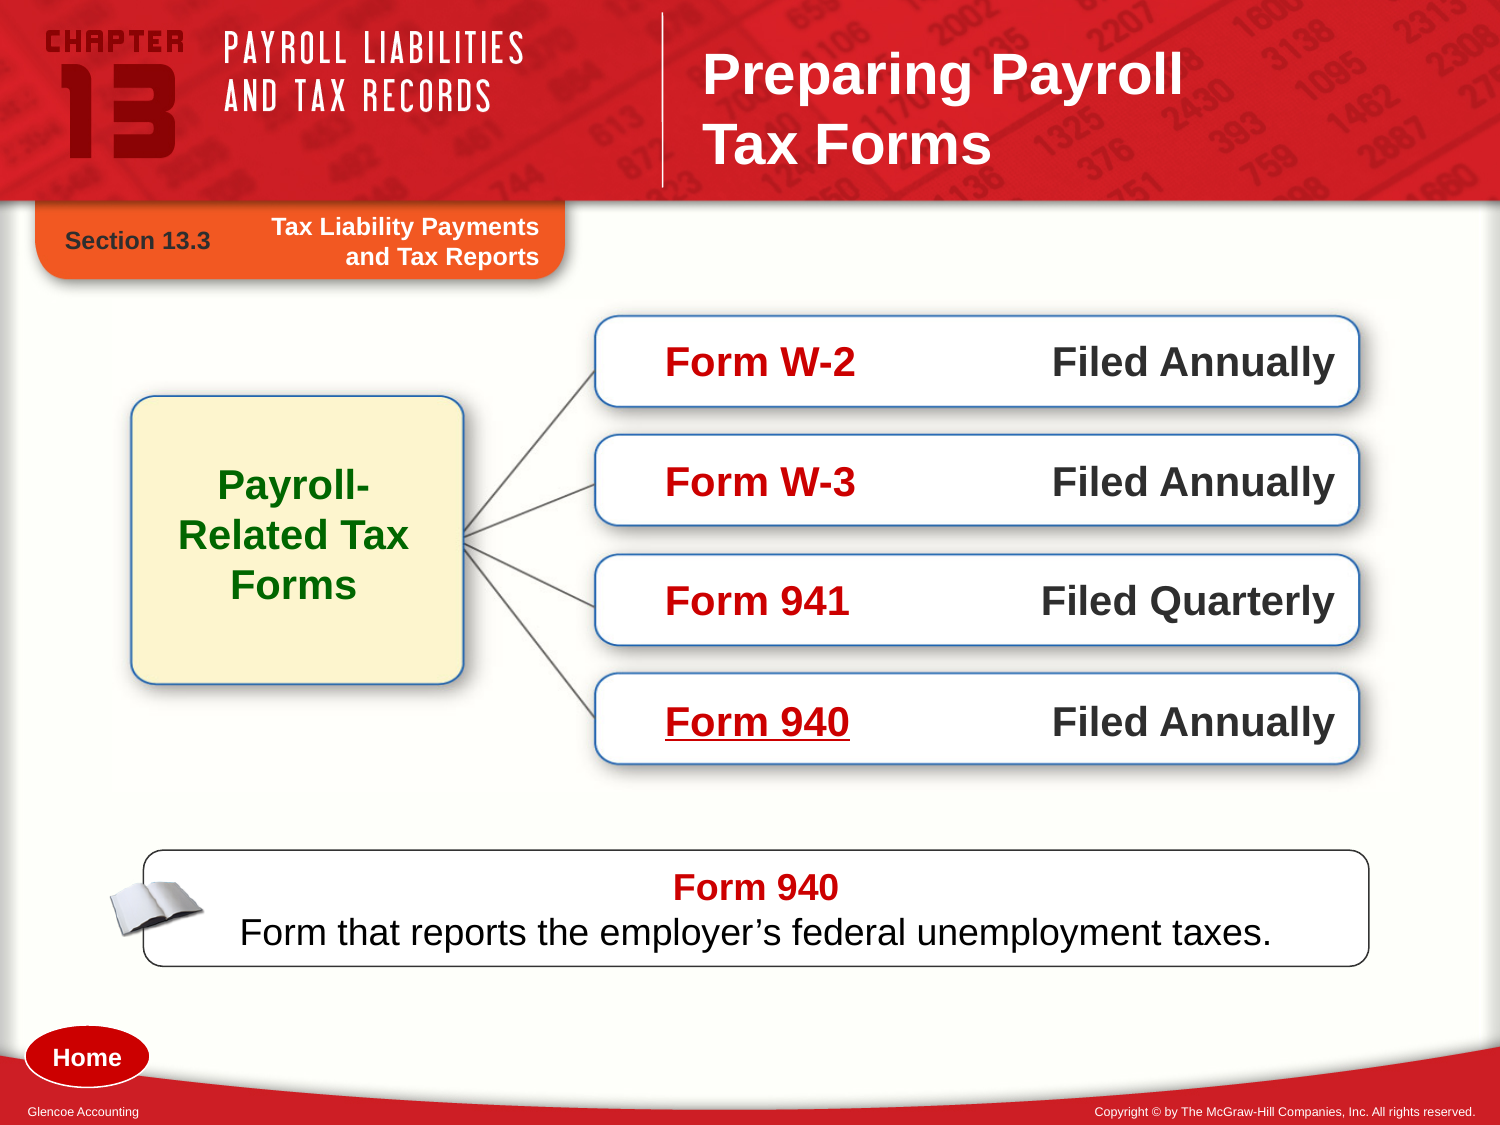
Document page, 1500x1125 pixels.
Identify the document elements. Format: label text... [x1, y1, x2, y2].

text_box Home [24, 1024, 151, 1088]
picture [0, 0, 1500, 1125]
text_box Tax Liability Payments and Tax Reports [205, 203, 555, 278]
footer Glencoe Accounting [12, 1096, 438, 1122]
title Preparing Payroll Tax Forms [687, 24, 1494, 188]
text_box Form 940 Form that reports the employer’s federal unemployment taxes. [143, 850, 1369, 967]
text_box Section 13.3 [49, 217, 263, 263]
